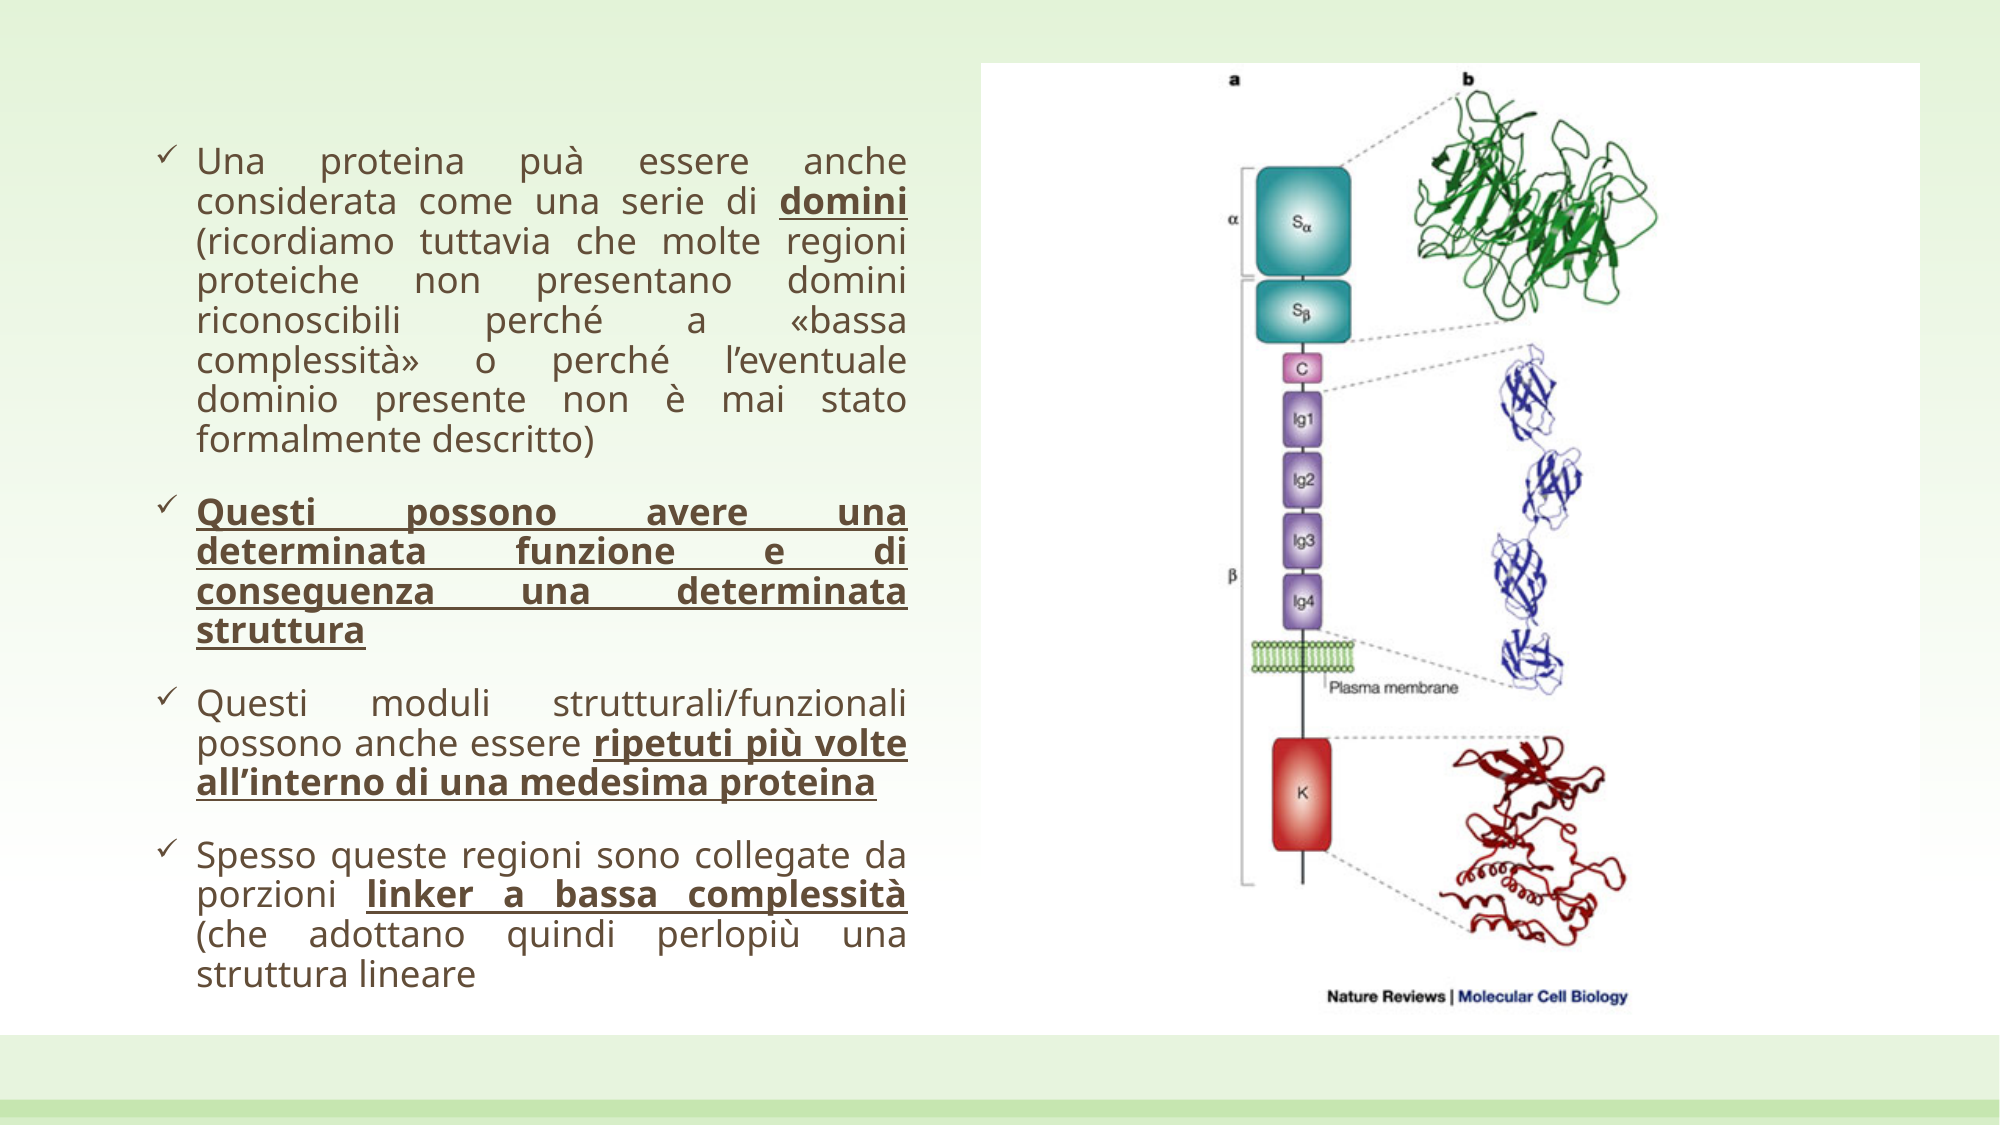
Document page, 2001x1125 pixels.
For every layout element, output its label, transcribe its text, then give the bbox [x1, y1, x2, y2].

list Una proteina puà essere anche considerata come una serie di domini (ricordiamo tuttavia che molte regioni proteiche non presentano domini riconoscibili perché a «bassa complessità» o perché l’eventuale dominio presente non è mai stato formalmente descritto) Questi possono avere una determinata funzione e di conseguenza una determinata struttura Questi moduli strutturali/funzionali possono anche essere ripetuti più volte all’interno di una medesima proteina Spesso queste regioni sono collegate da porzioni linker a bassa complessità (che adottano quindi perlopiù una struttura lineare [138, 135, 924, 1013]
picture [981, 63, 1920, 1021]
